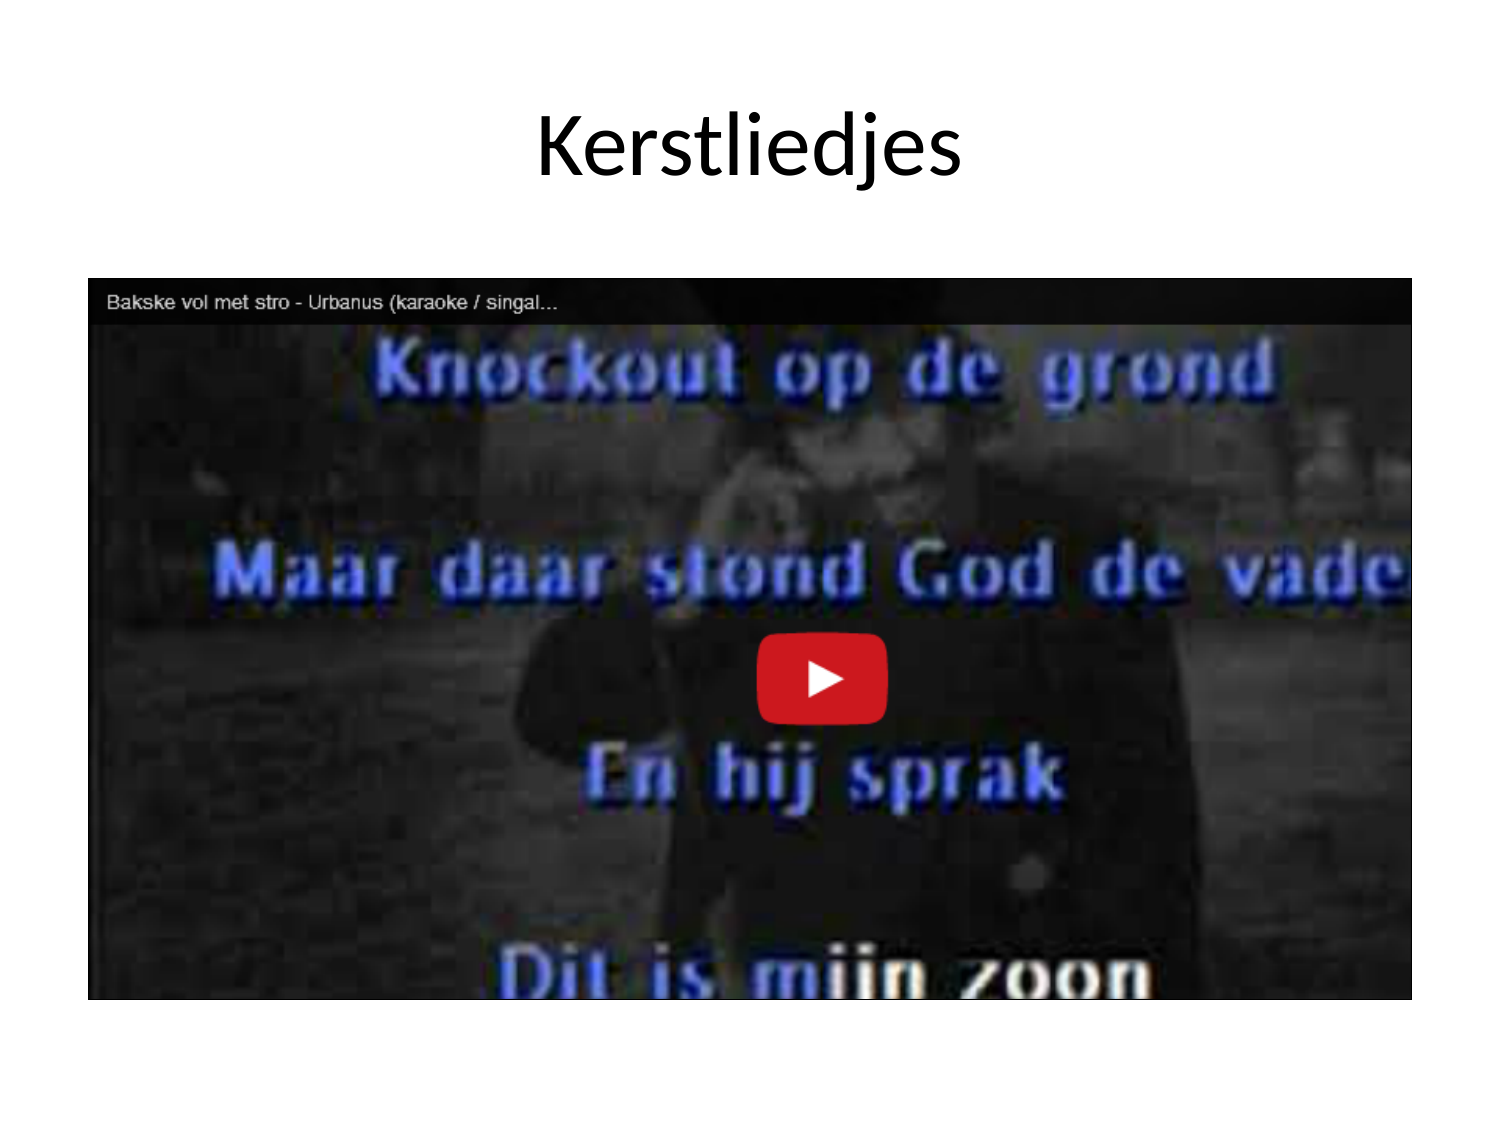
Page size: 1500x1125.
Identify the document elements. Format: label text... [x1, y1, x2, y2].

picture [89, 279, 1411, 999]
title Kerstliedjes [75, 45, 1425, 233]
